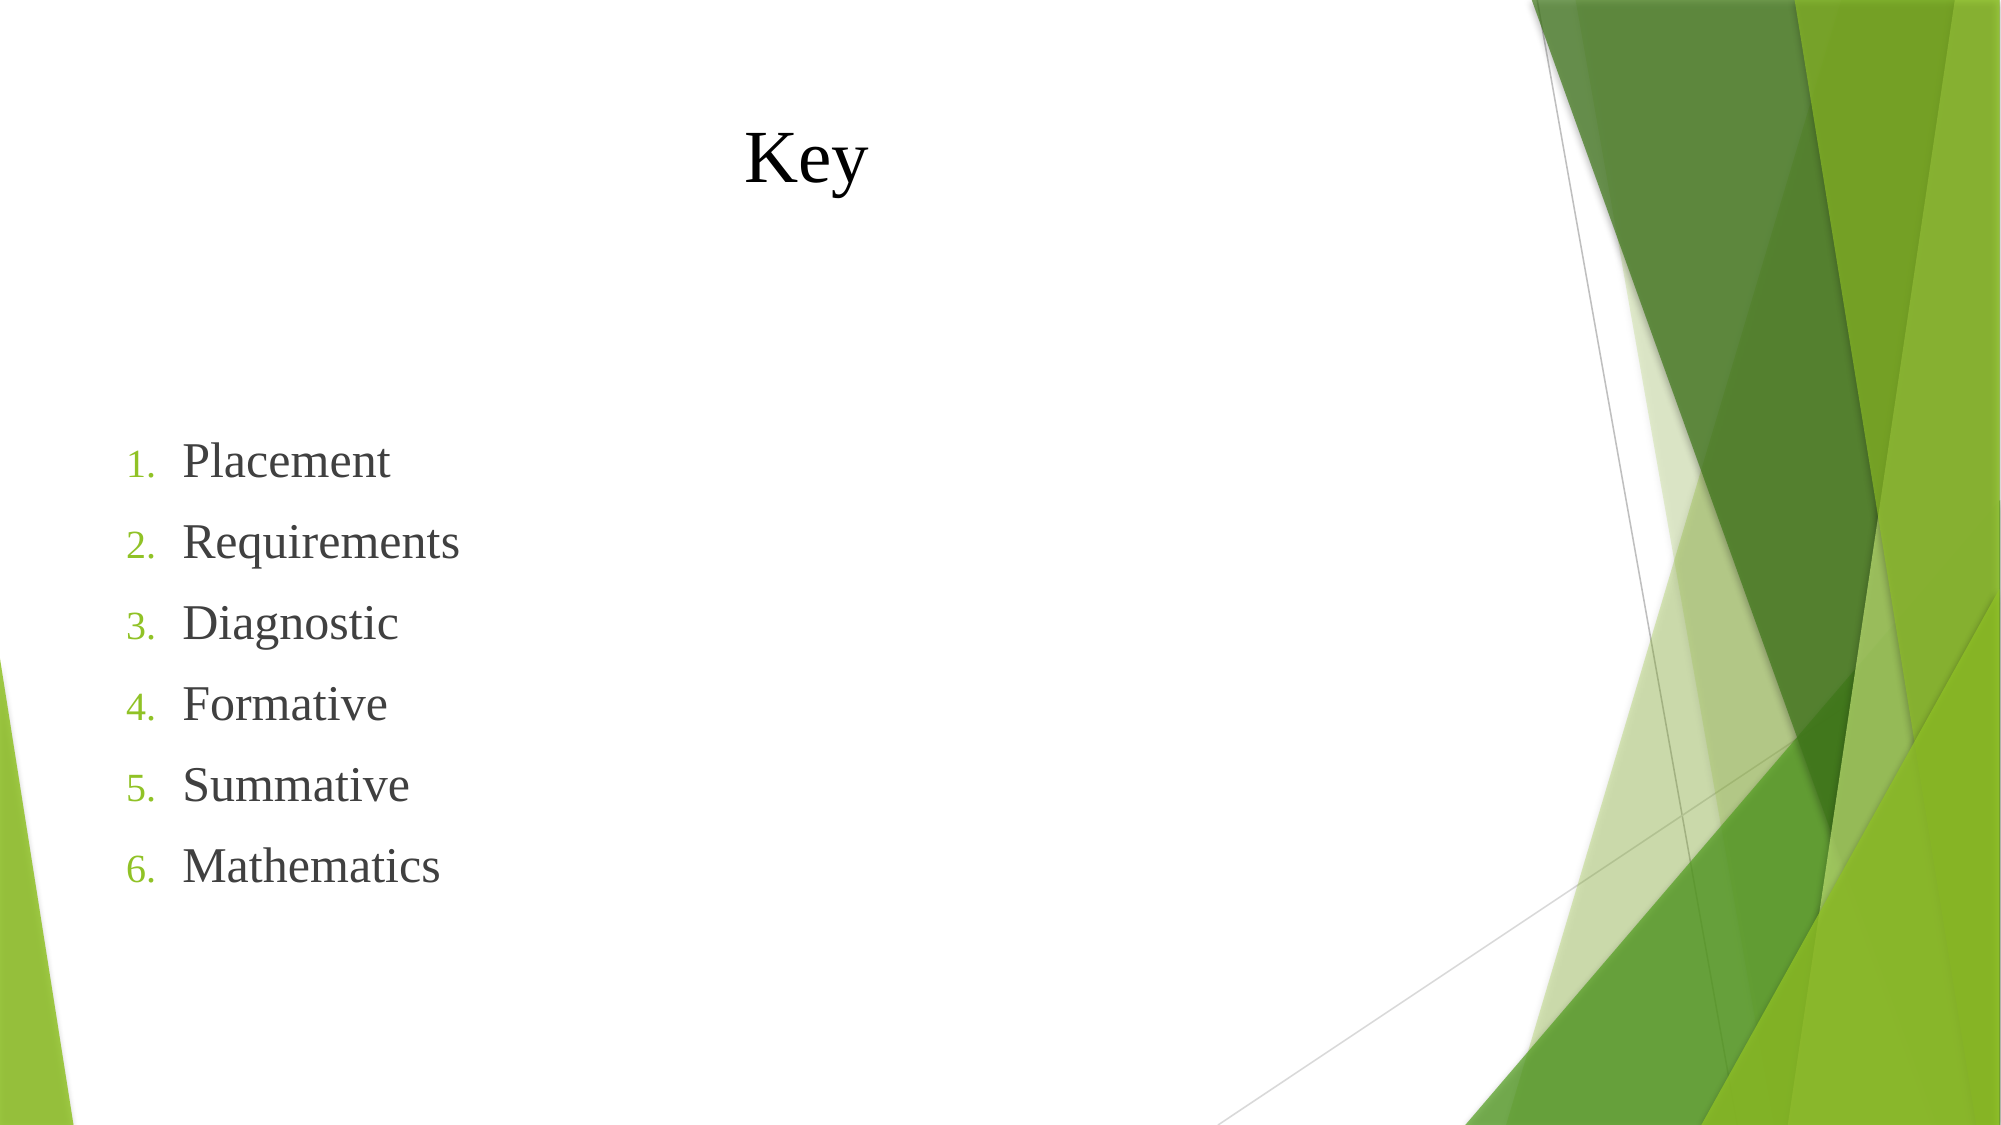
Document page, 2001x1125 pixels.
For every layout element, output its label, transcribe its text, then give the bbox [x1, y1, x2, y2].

title Key [111, 99, 1522, 317]
list Placement Requirements Diagnostic Formative Summative Mathematics [111, 354, 1522, 992]
